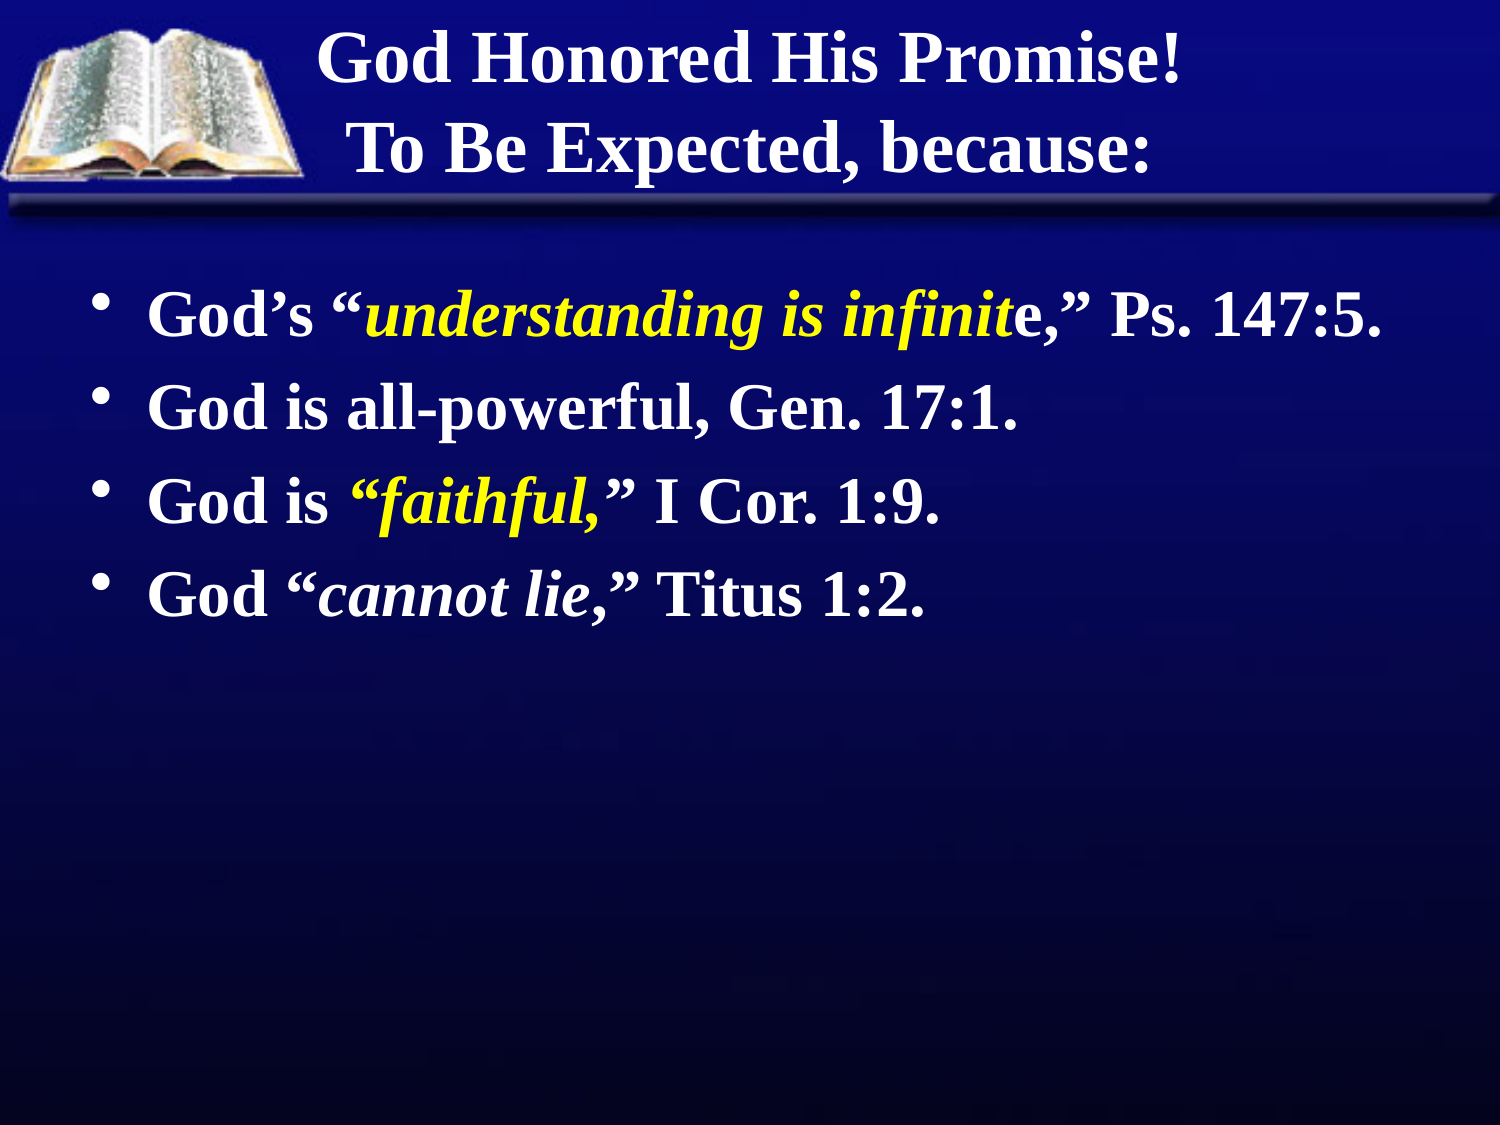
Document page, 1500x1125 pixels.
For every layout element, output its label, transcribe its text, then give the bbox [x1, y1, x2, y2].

list God’s “understanding is infinite,” Ps. 147:5. God is all-powerful, Gen. 17:1. God is “faithful,” I Cor. 1:9. God “cannot lie,” Titus 1:2. [75, 262, 1425, 1005]
title God Honored His Promise! To Be Expected, because: [75, 0, 1425, 233]
picture [0, 0, 1500, 1125]
